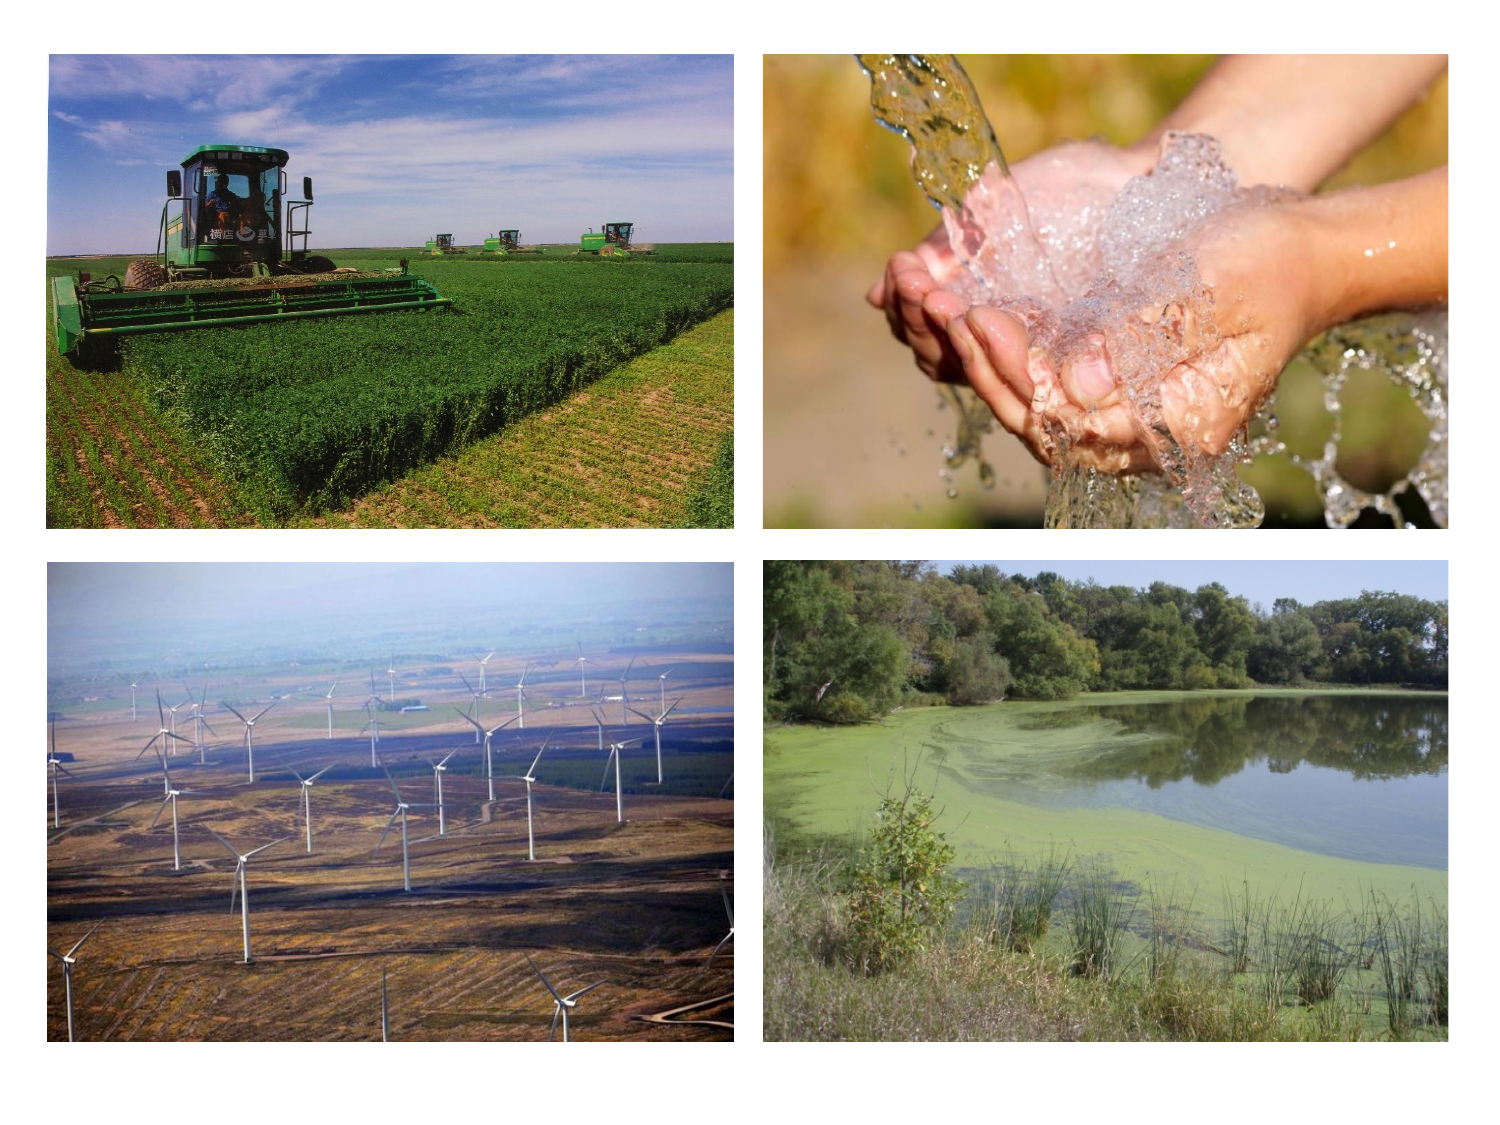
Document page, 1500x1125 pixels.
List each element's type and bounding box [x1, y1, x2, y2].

picture [46, 54, 734, 530]
picture [762, 54, 1449, 530]
picture [761, 560, 1449, 1042]
picture [47, 562, 734, 1042]
